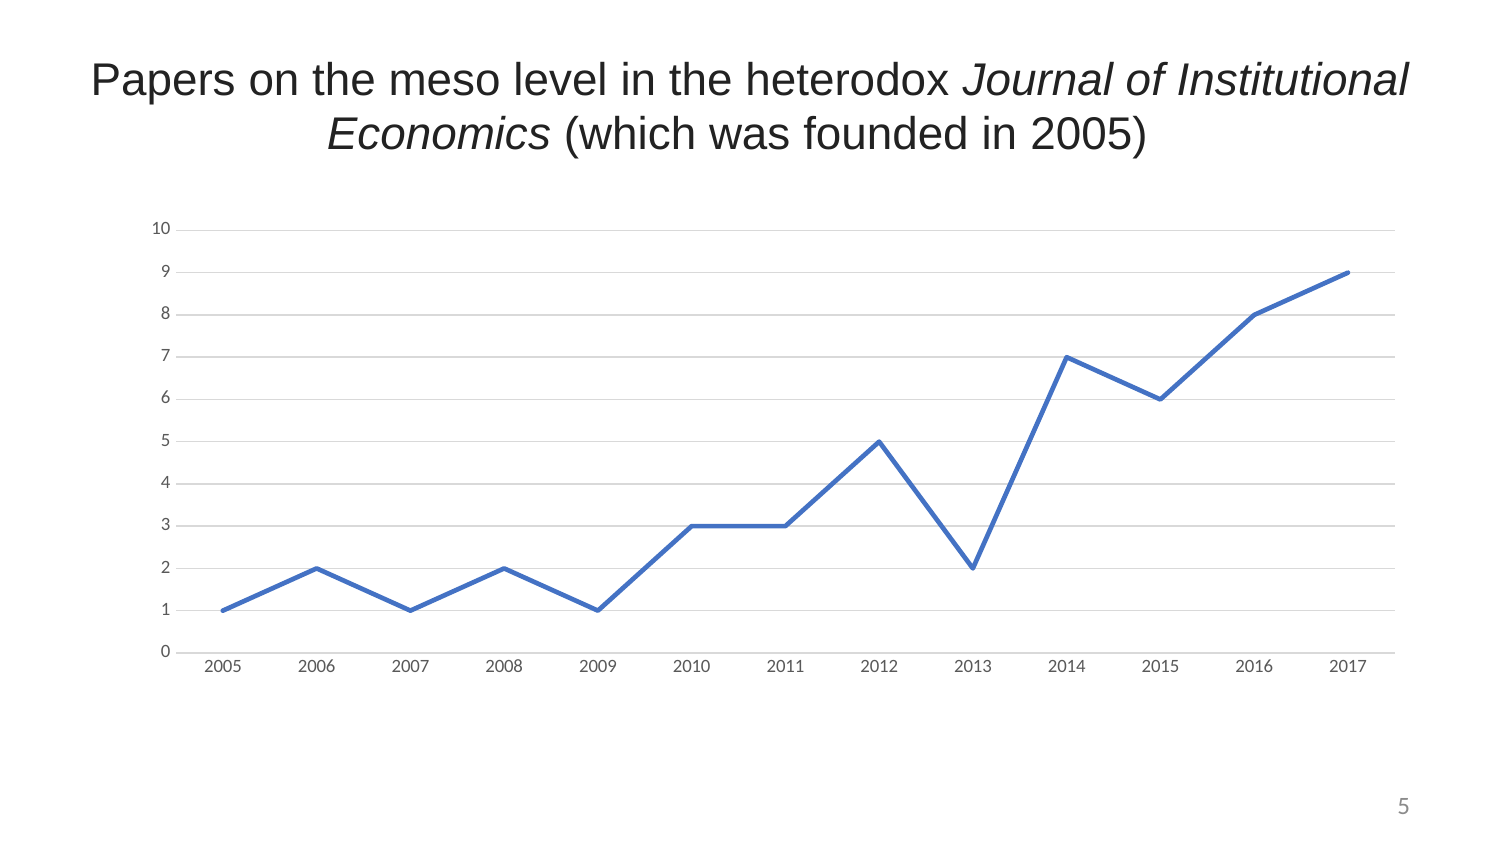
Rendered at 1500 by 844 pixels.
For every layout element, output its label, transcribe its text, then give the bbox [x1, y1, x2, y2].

slide_number 5 [1074, 782, 1425, 827]
title Papers on the meso level in the heterodox Journal of Institutional Economics (which was founded in 2005) [75, 33, 1425, 175]
chart [74, 196, 1426, 754]
